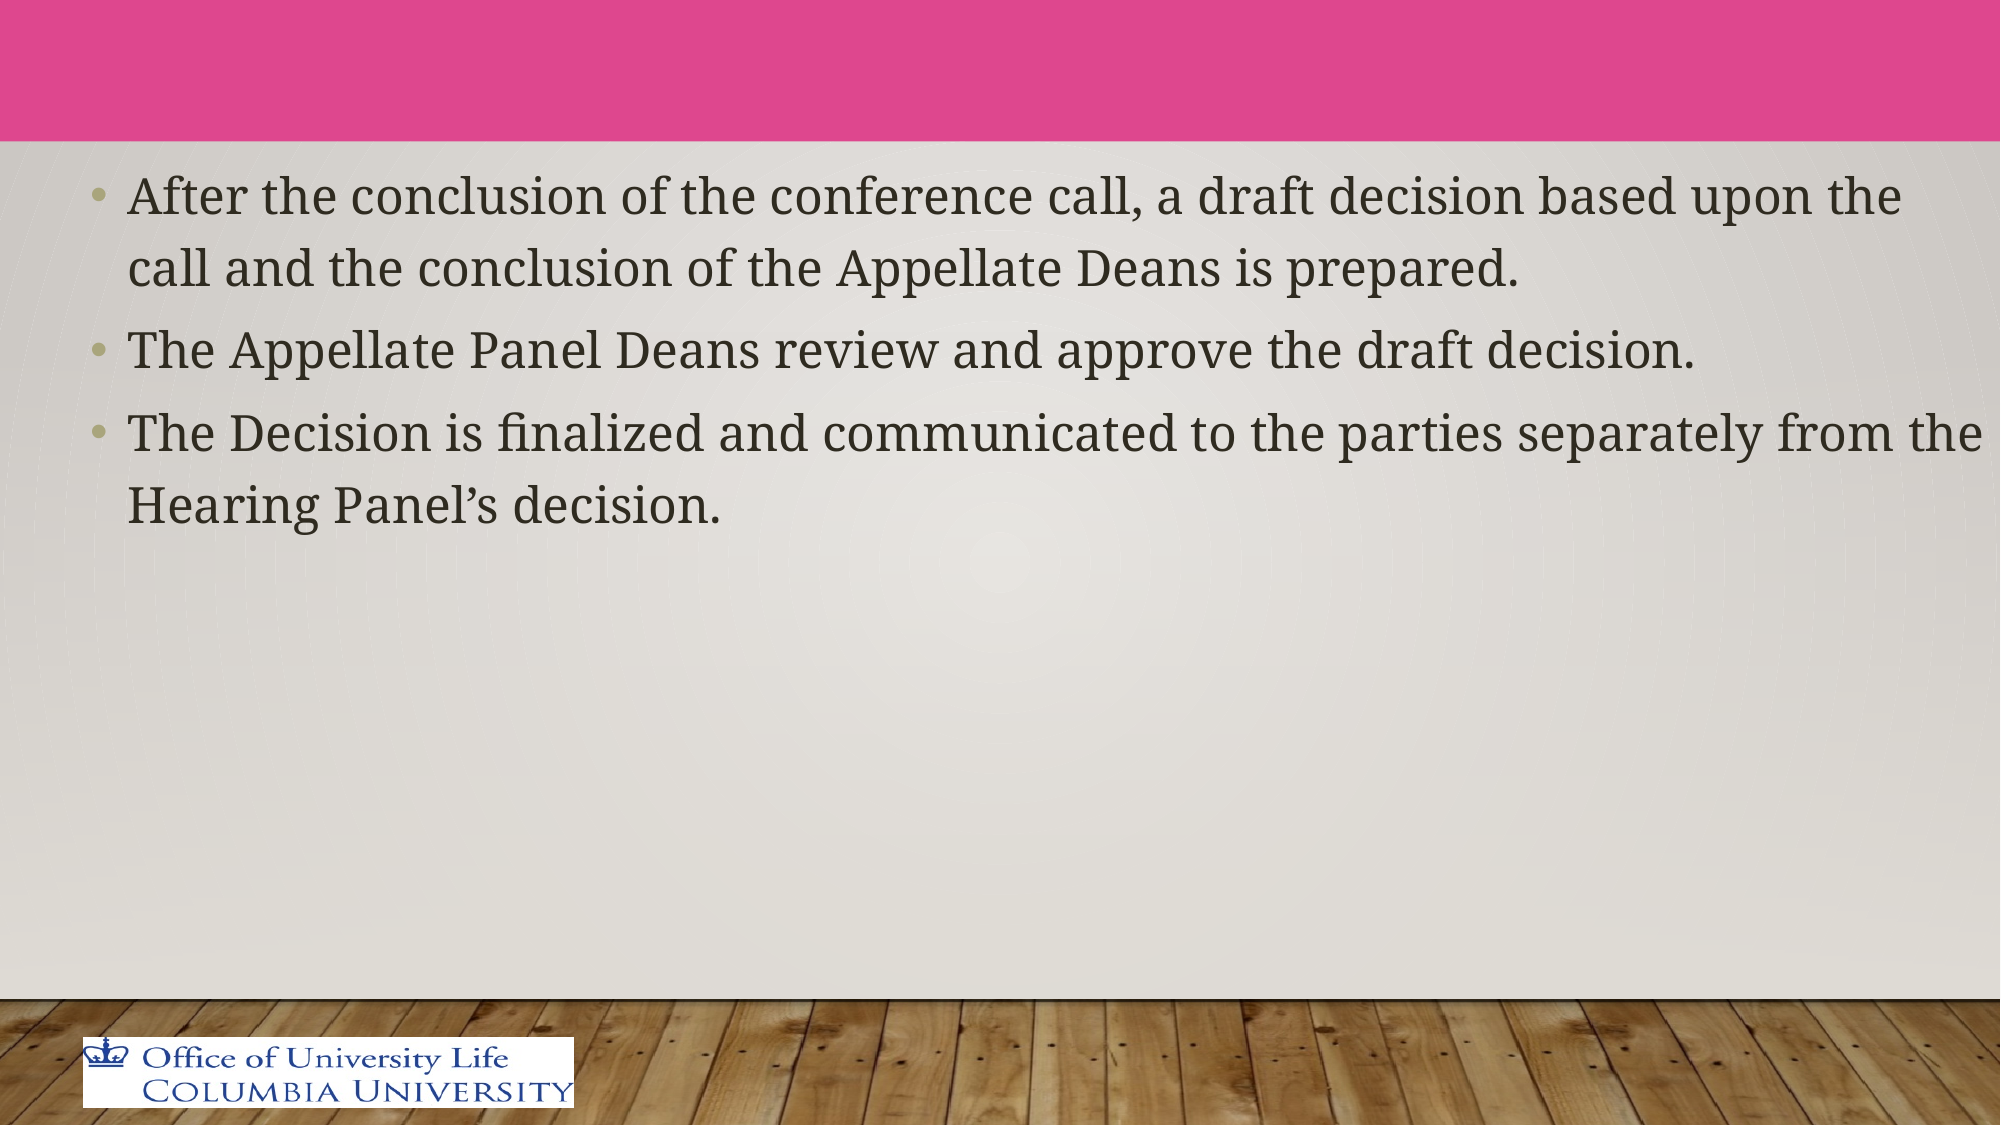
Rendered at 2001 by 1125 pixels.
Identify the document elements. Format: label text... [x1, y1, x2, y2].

picture [0, 999, 2000, 1125]
list After the conclusion of the conference call, a draft decision based upon the call and the conclusion of the Appellate Deans is prepared. The Appellate Panel Deans review and approve the draft decision. The Decision is finalized and communicated to the parties separately from the Hearing Panel’s decision. [0, 145, 2000, 968]
